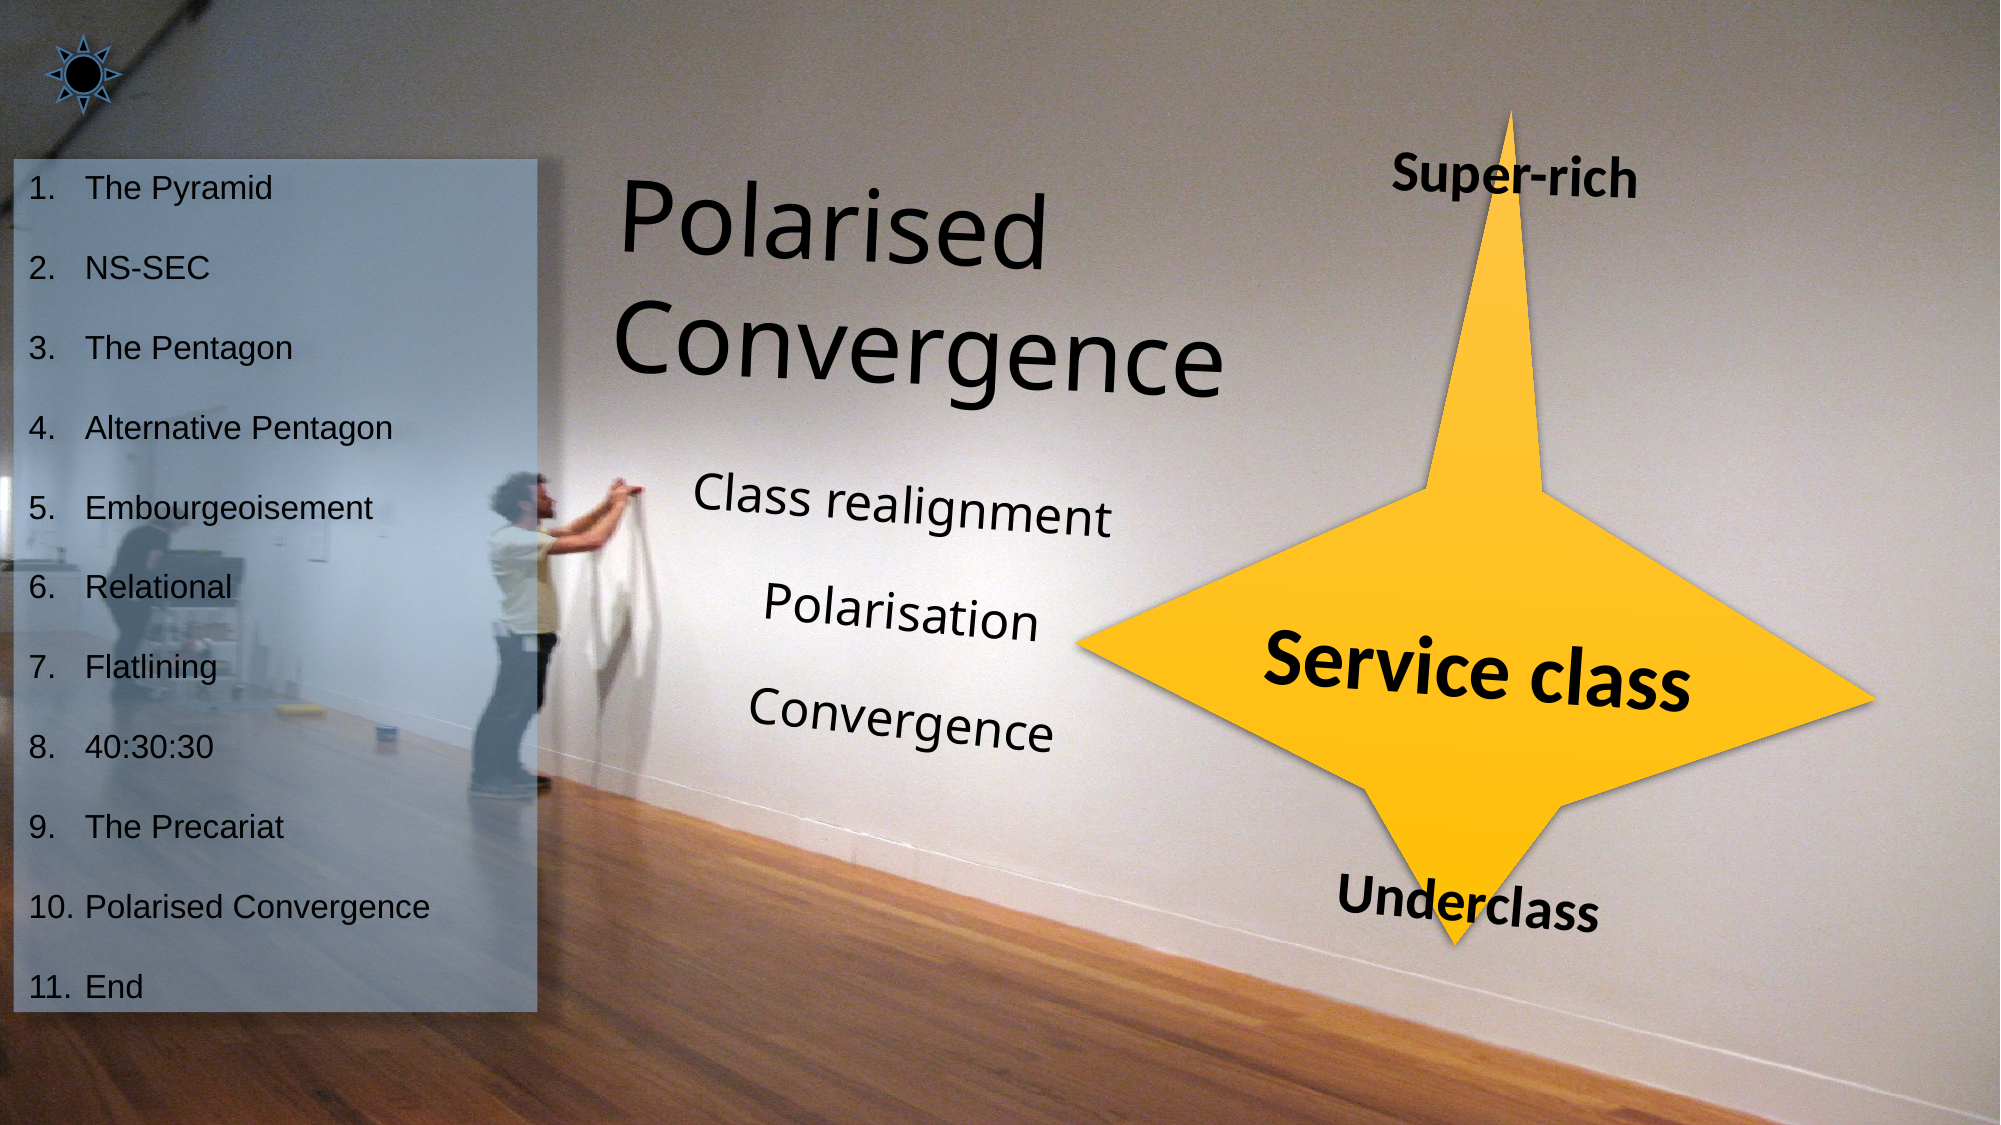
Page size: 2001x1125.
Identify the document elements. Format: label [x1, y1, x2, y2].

text_box [13, 159, 538, 1023]
picture [0, 0, 2000, 1125]
